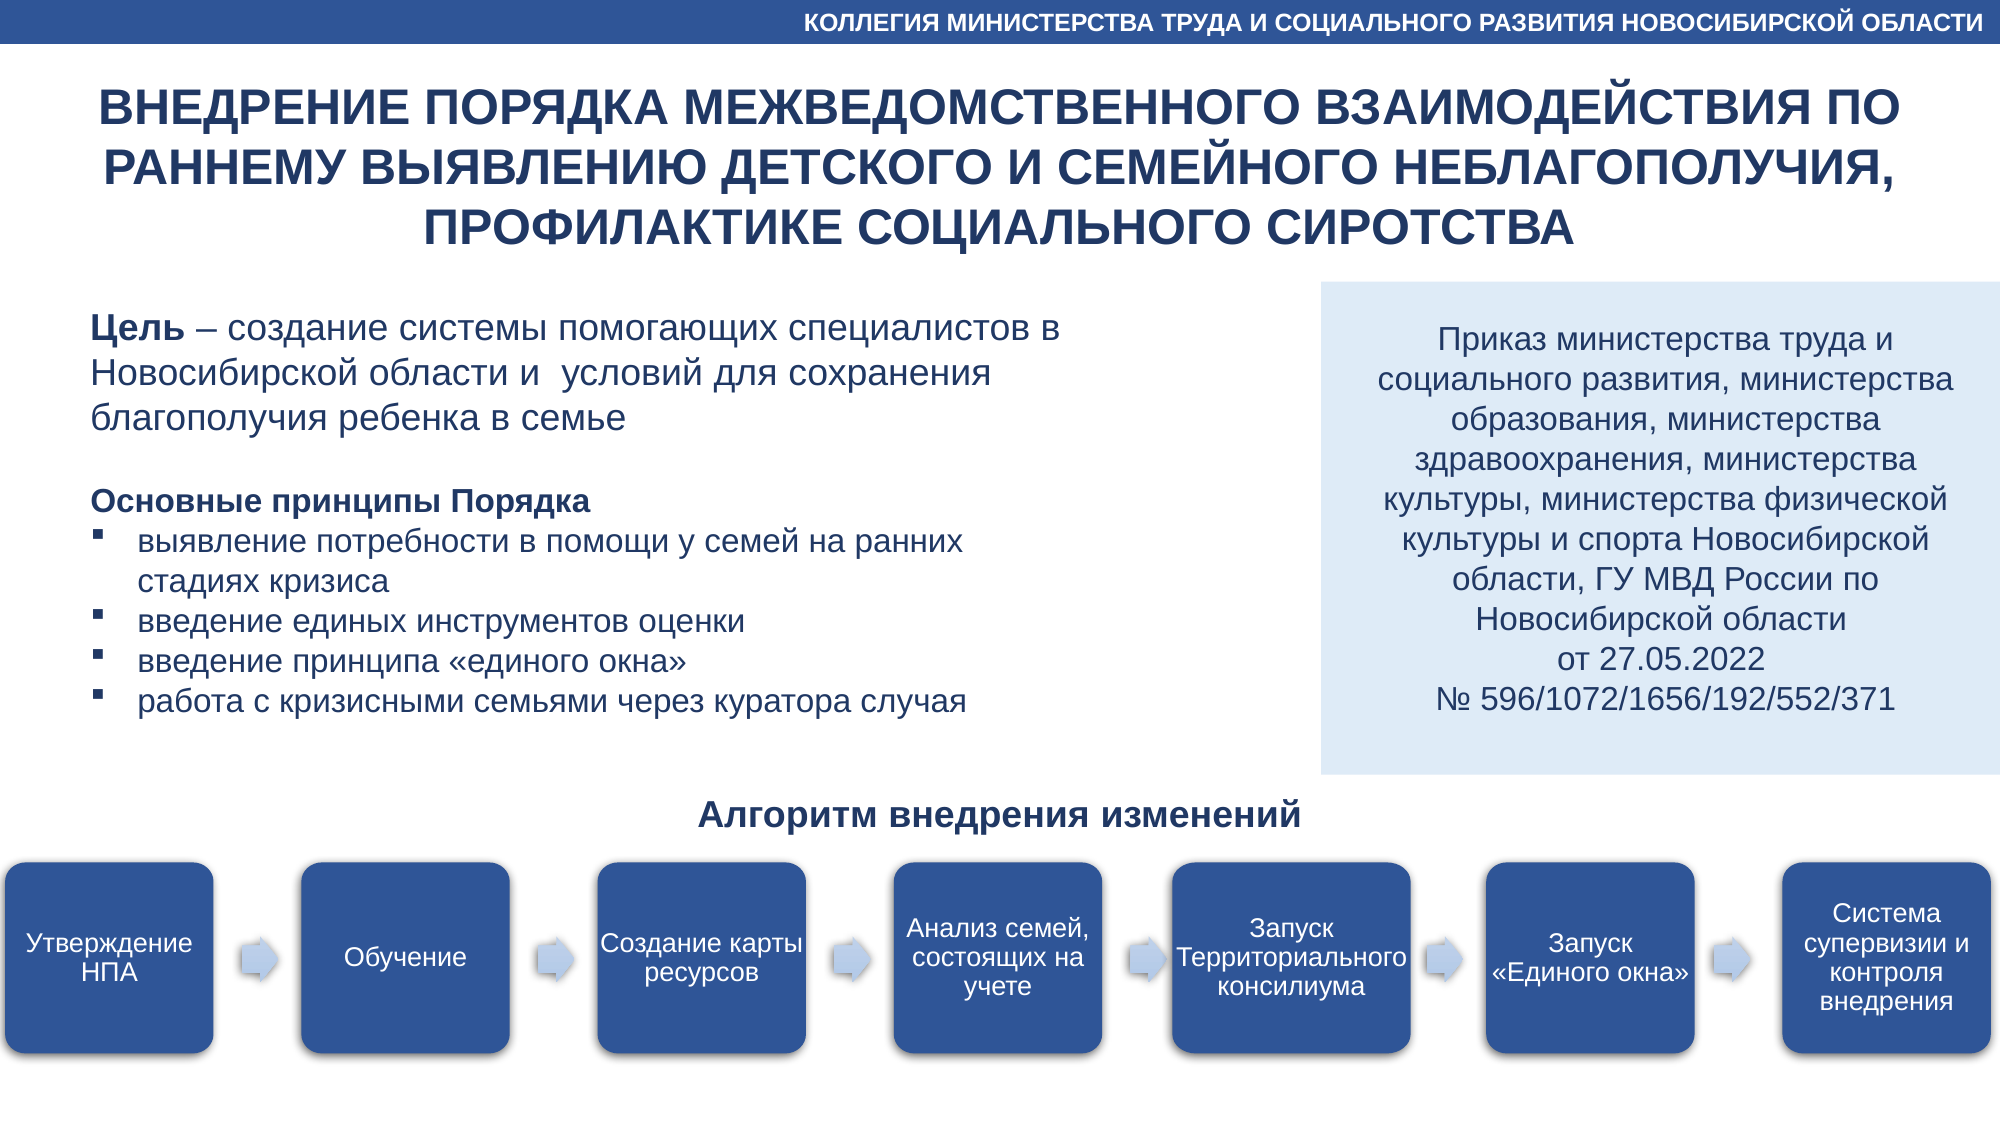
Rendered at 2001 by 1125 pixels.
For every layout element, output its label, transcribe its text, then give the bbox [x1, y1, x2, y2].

text_box ВНЕДРЕНИЕ ПОРЯДКА МЕЖВЕДОМСТВЕННОГО ВЗАИМОДЕЙСТВИЯ ПО РАННЕМУ ВЫЯВЛЕНИЮ ДЕТСКОГО И СЕМЕЙНОГО НЕБЛАГОПОЛУЧИЯ, ПРОФИЛАКТИКЕ СОЦИАЛЬНОГО СИРОТСТВА [0, 66, 2000, 262]
text_box Цель – создание системы помогающих специалистов в Новосибирской области и условий для сохранения благополучия ребенка в семье [75, 295, 1195, 446]
text_box КОЛЛЕГИЯ МИНИСТЕРСТВА ТРУДА И СОЦИАЛЬНОГО РАЗВИТИЯ НОВОСИБИРСКОЙ ОБЛАСТИ [0, 0, 2000, 44]
text_box [1320, 281, 2000, 776]
text_box Алгоритм внедрения изменений [682, 782, 1318, 842]
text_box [5, 862, 1991, 1054]
text_box Приказ министерства труда и социального развития, министерства образования, министерства здравоохранения, министерства культуры, министерства физической культуры и спорта Новосибирской области, ГУ МВД России по Новосибирской области от 27.05.2022 № 596/1072/1656/192/552/371 [1344, 310, 1988, 725]
text_box Основные принципы Порядка выявление потребности в помощи у семей на ранних стадиях кризиса введение единых инструментов оценки введение принципа «единого окна» работа с кризисными семьями через куратора случая [75, 471, 1015, 726]
